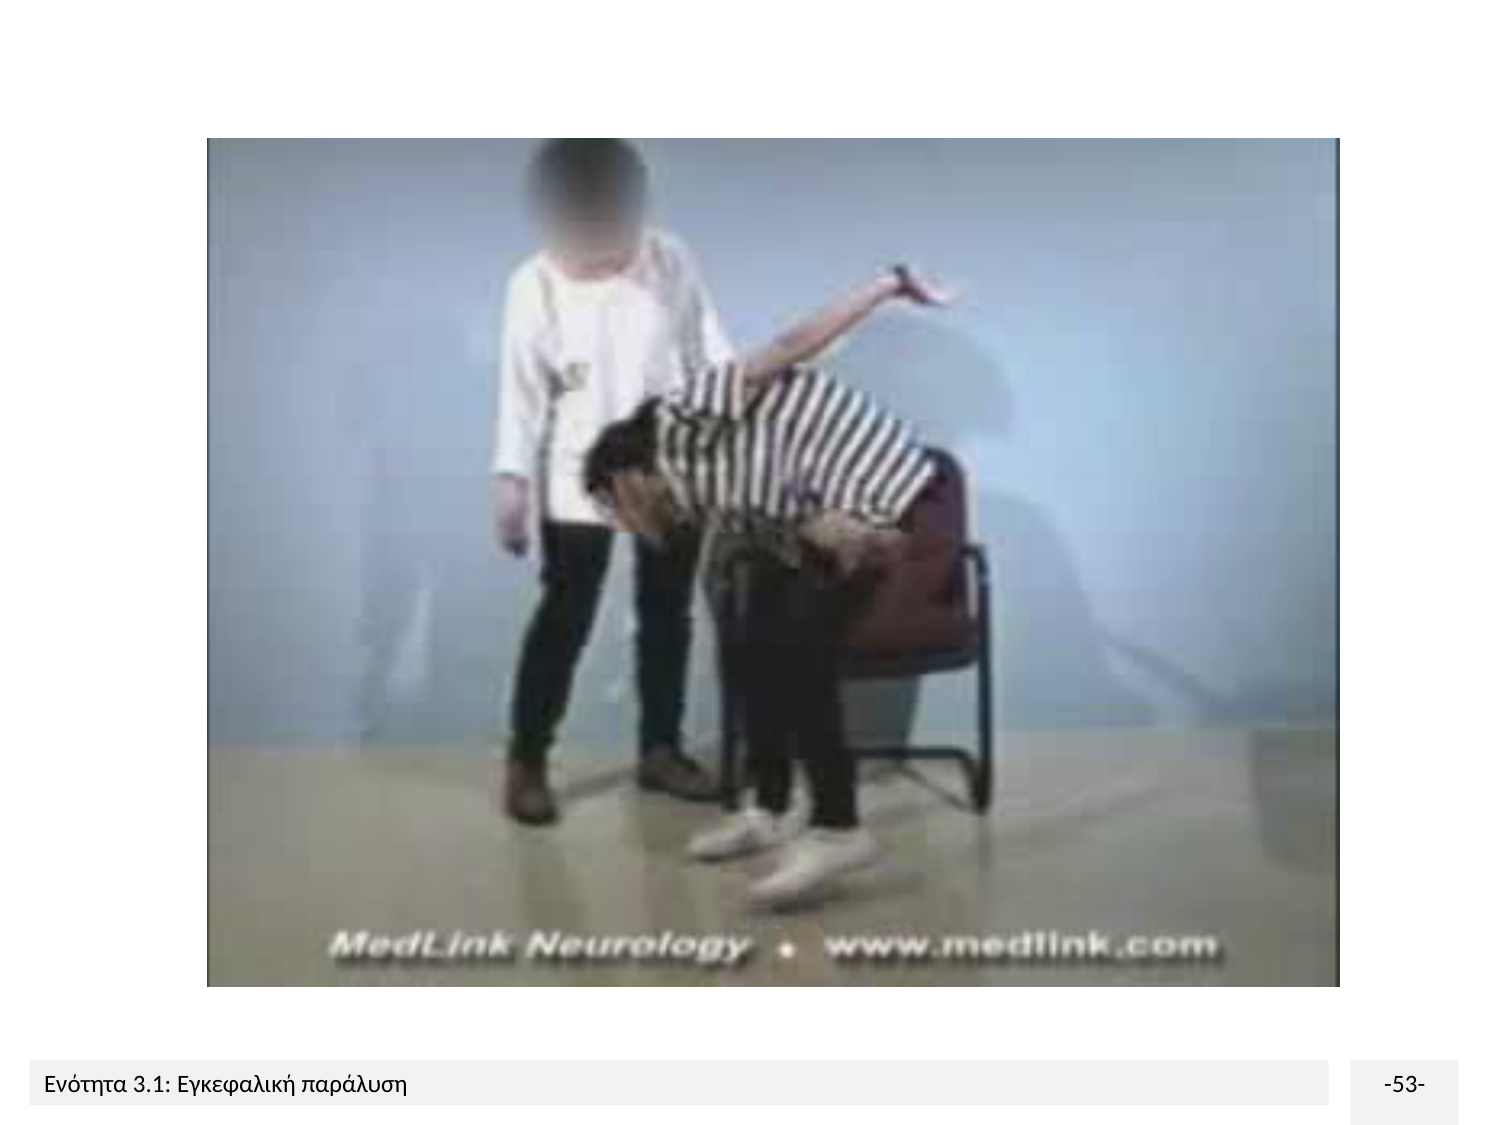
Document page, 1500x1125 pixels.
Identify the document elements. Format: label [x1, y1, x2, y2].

list [206, 136, 1341, 988]
